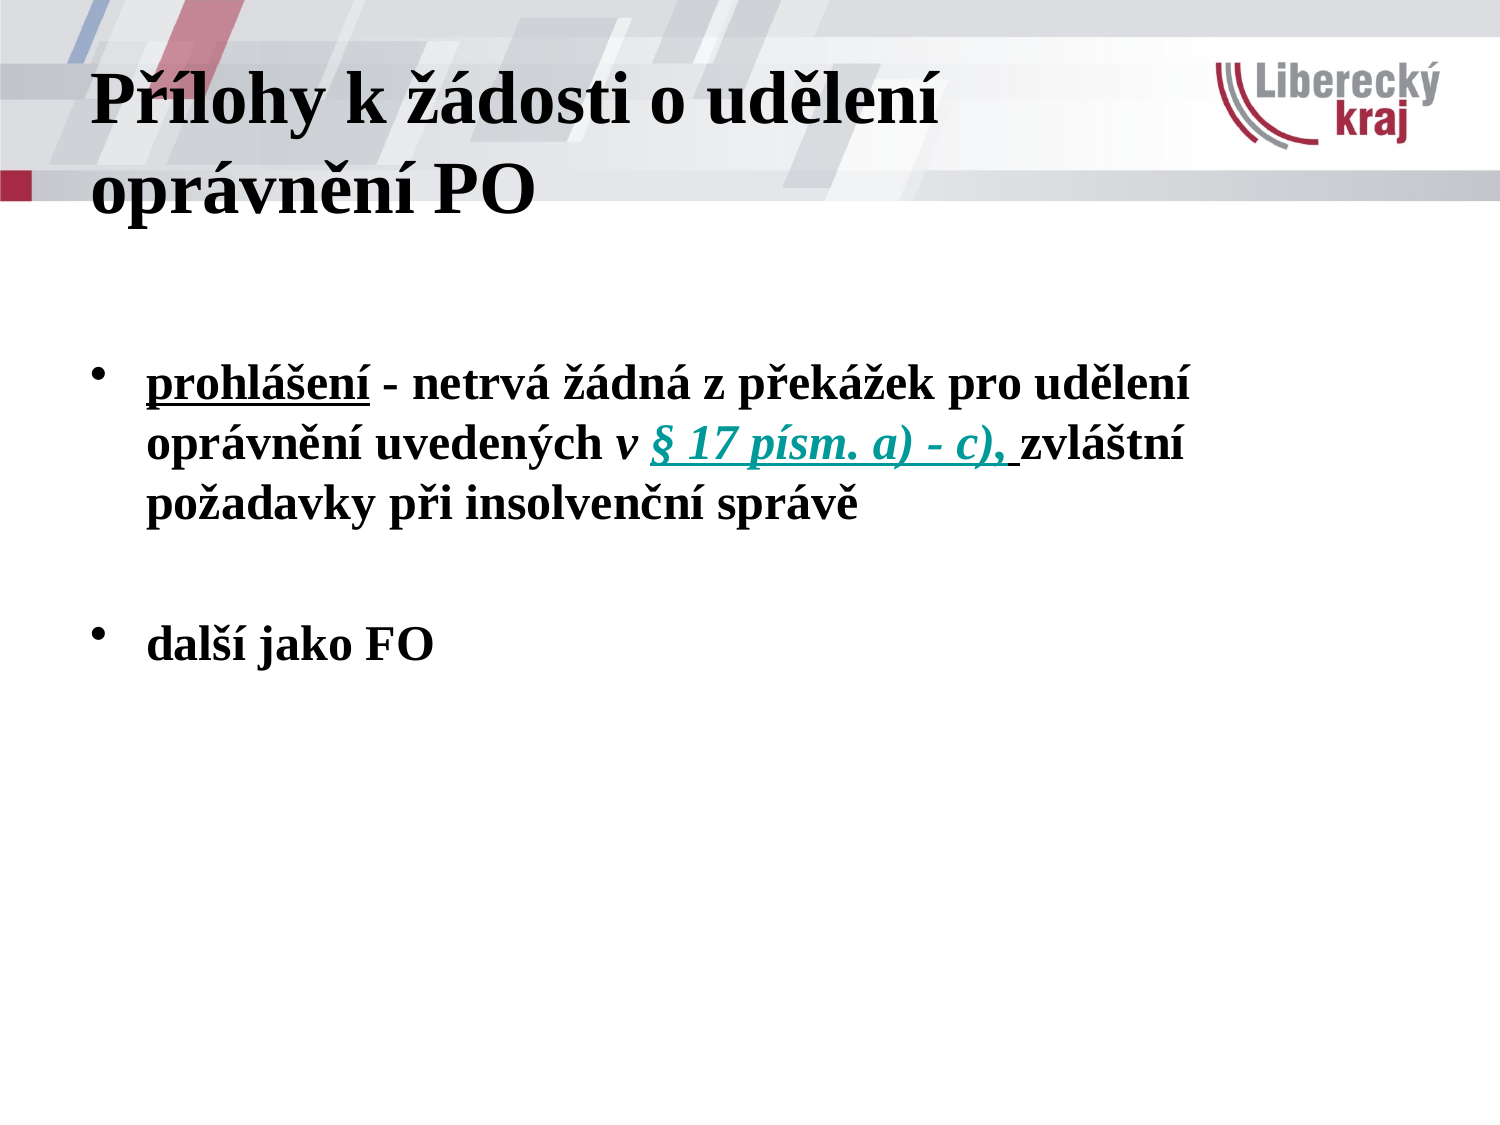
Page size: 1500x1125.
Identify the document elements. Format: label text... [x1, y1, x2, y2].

title Přílohy k žádosti o udělení oprávnění PO [74, 44, 1426, 233]
list prohlášení - netrvá žádná z překážek pro udělení oprávnění uvedených v § 17 písm. a) - c), zvláštní požadavky při insolvenční správě další jako FO [74, 262, 1426, 1006]
picture [0, 0, 1500, 1125]
